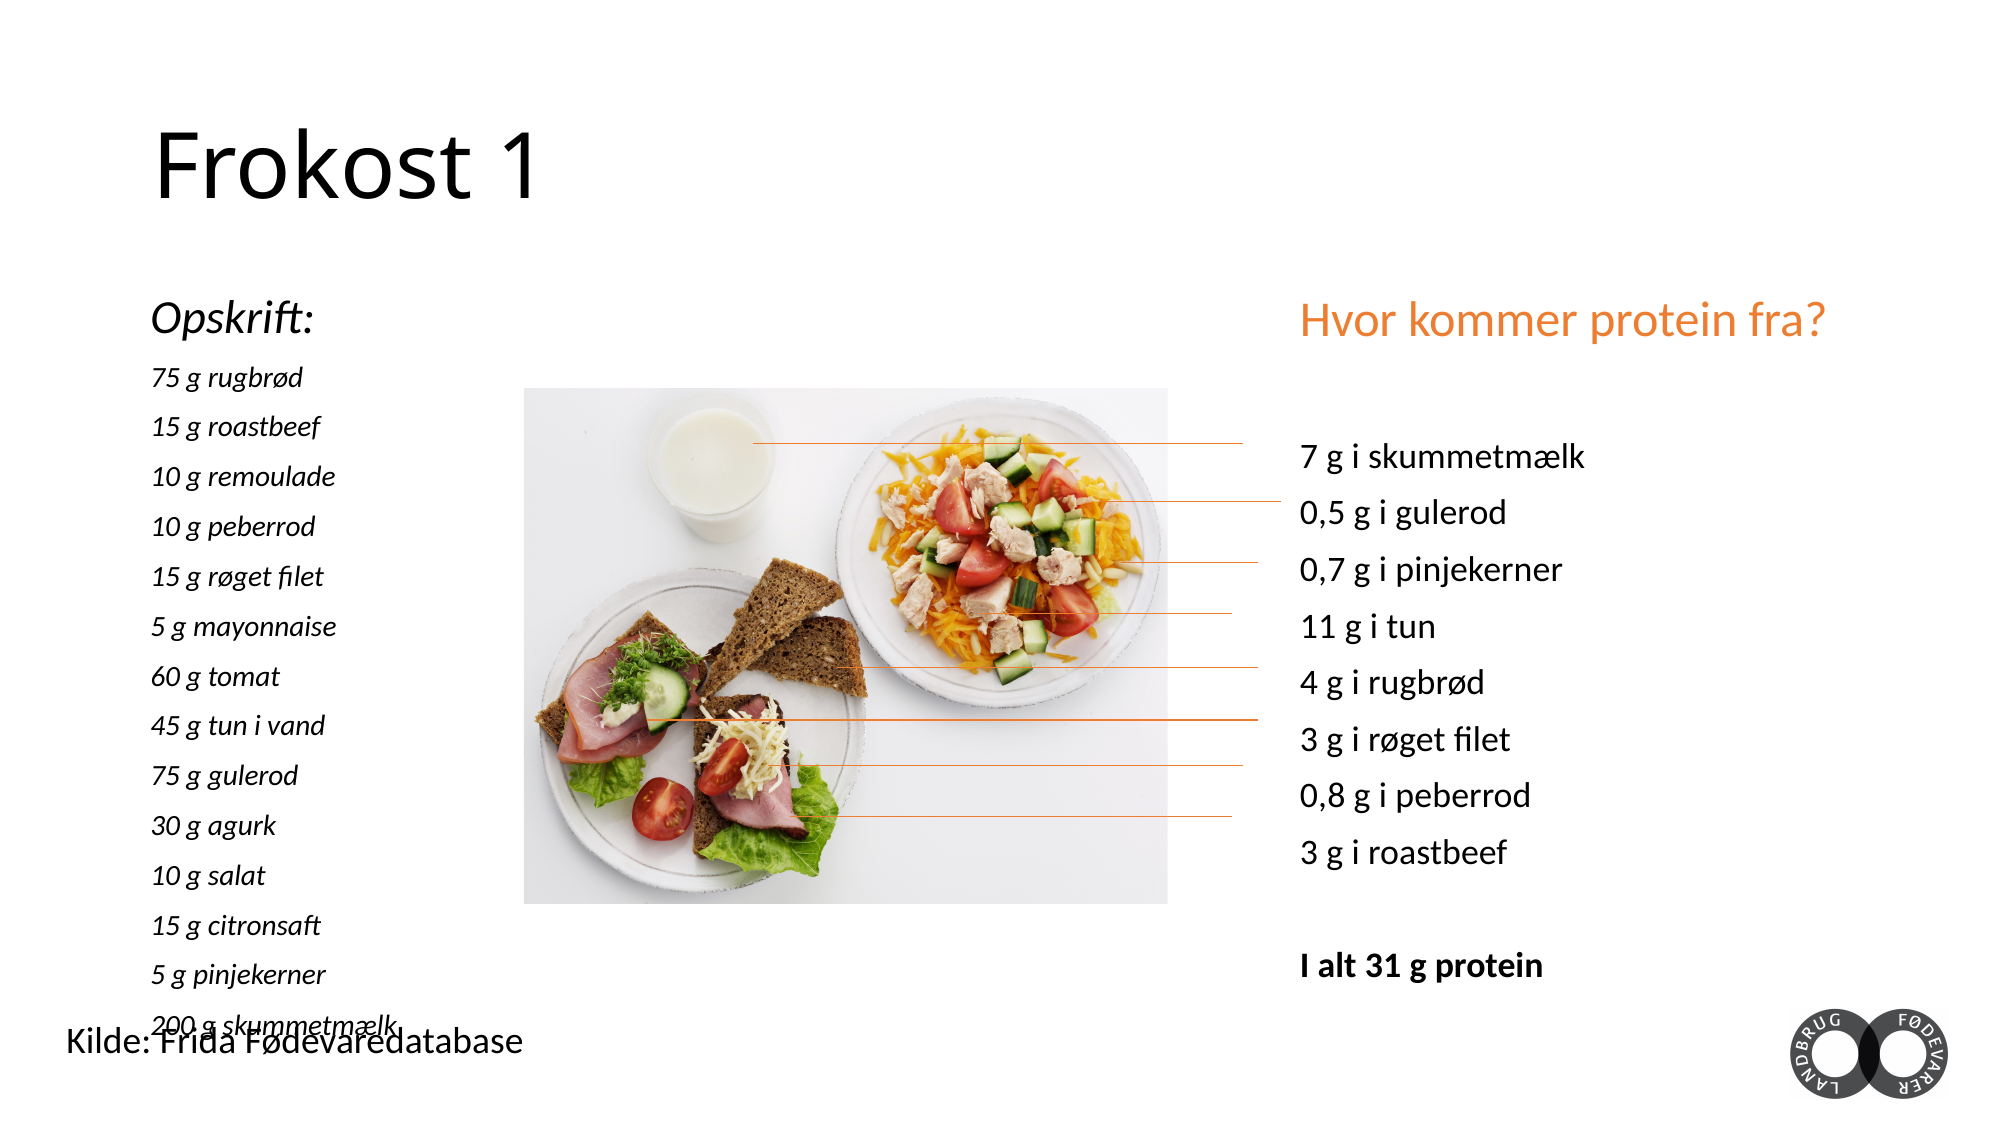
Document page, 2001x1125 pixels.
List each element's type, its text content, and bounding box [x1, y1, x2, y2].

picture [523, 388, 1168, 904]
text_box Opskrift: 75 g rugbrød 15 g roastbeef 10 g remoulade 10 g peberrod 15 g røget filet 5 g mayonnaise 60 g tomat 45 g tun i vand 75 g gulerod 30 g agurk 10 g salat 15 g citronsaft 5 g pinjekerner 200 g skummetmælk [135, 284, 790, 1054]
list Hvor kommer protein fra? 7 g i skummetmælk 0,5 g i gulerod 0,7 g i pinjekerner 11 g i tun 4 g i rugbrød 3 g i røget filet 0,8 g i peberrod 3 g i roastbeef I alt 31 g protein [1284, 286, 2000, 1000]
picture [1789, 1008, 1949, 1100]
text_box Kilde: Frida Fødevaredatabase [51, 1008, 621, 1069]
title Frokost 1 [137, 59, 1863, 278]
